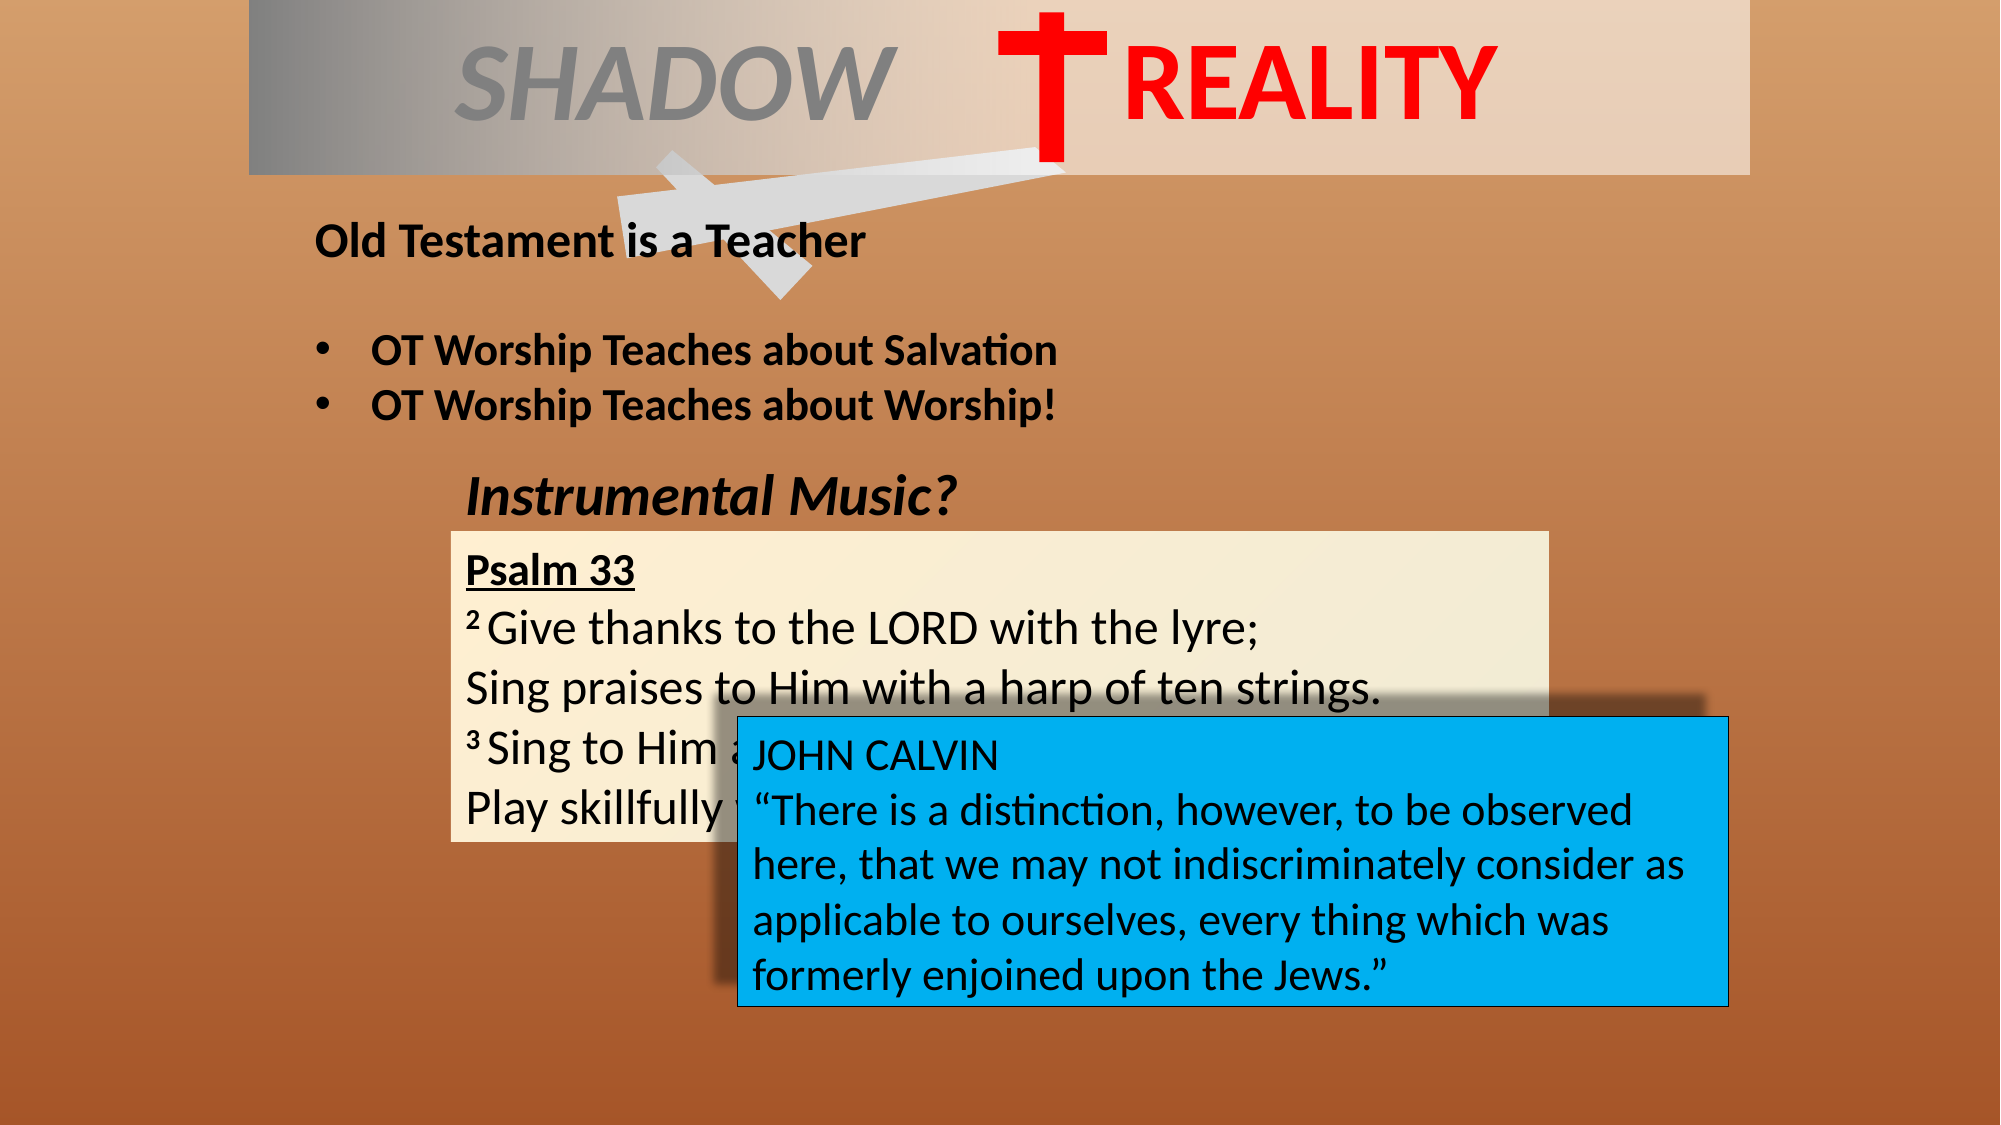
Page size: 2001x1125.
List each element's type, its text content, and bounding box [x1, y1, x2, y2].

text_box [754, 275, 807, 303]
text_box [1037, 10, 1066, 29]
text_box JOHN CALVIN “There is a distinction, however, to be observed here, that we may not indiscriminately consider as applicable to ourselves, every thing which was formerly enjoined upon the Jews.” [737, 716, 1729, 1007]
text_box [662, 177, 715, 187]
text_box Psalm 33 2 Give thanks to the Lord with the lyre; Sing praises to Him with a harp of ten strings. 3 Sing to Him a new song; Play skillfully with a shout of joy. [450, 531, 1549, 842]
text_box REALITY [1107, 0, 1550, 150]
text_box Instrumental Music? [450, 450, 974, 535]
text_box Shadow [440, 0, 909, 150]
text_box [996, 29, 1109, 57]
text_box Old Testament is a Teacher [300, 199, 1600, 275]
text_box OT Worship Teaches about Salvation OT Worship Teaches about Worship! [300, 312, 1600, 438]
text_box [1037, 57, 1066, 164]
text_box [615, 177, 1054, 199]
text_box [248, 0, 1752, 177]
